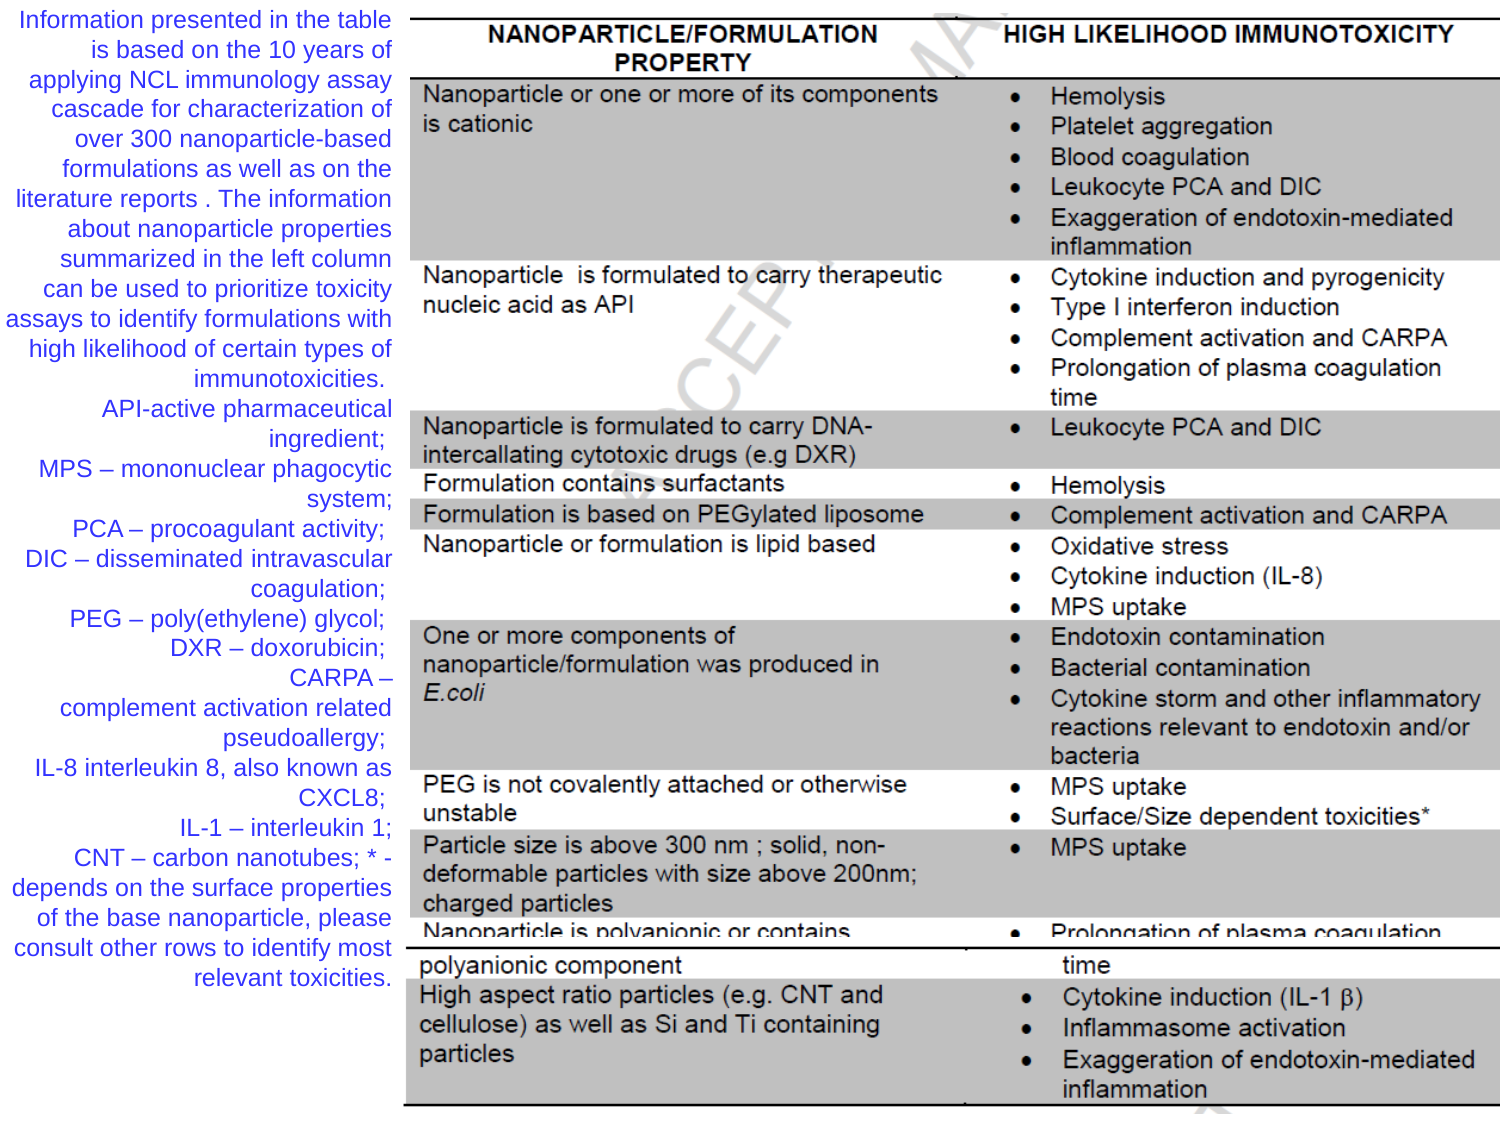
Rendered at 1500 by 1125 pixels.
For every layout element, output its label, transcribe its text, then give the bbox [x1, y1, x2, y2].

text_box Information presented in the table is based on the 10 years of applying NCL immunology assay cascade for characterization of over 300 nanoparticle-based formulations as well as on the literature reports . The information about nanoparticle properties summarized in the left column can be used to prioritize toxicity assays to identify formulations with high likelihood of certain types of immunotoxicities. API-active pharmaceutical ingredient; MPS – mononuclear phagocytic system; PCA – procoagulant activity; DIC – disseminated intravascular coagulation; PEG – poly(ethylene) glycol; DXR – doxorubicin; CARPA – complement activation related pseudoallergy; IL-8 interleukin 8, also known as CXCL8; IL-1 – interleukin 1; CNT – carbon nanotubes; * - depends on the surface properties of the base nanoparticle, please consult other rows to identify most relevant toxicities. [0, 0, 408, 999]
picture [400, 13, 1500, 1114]
